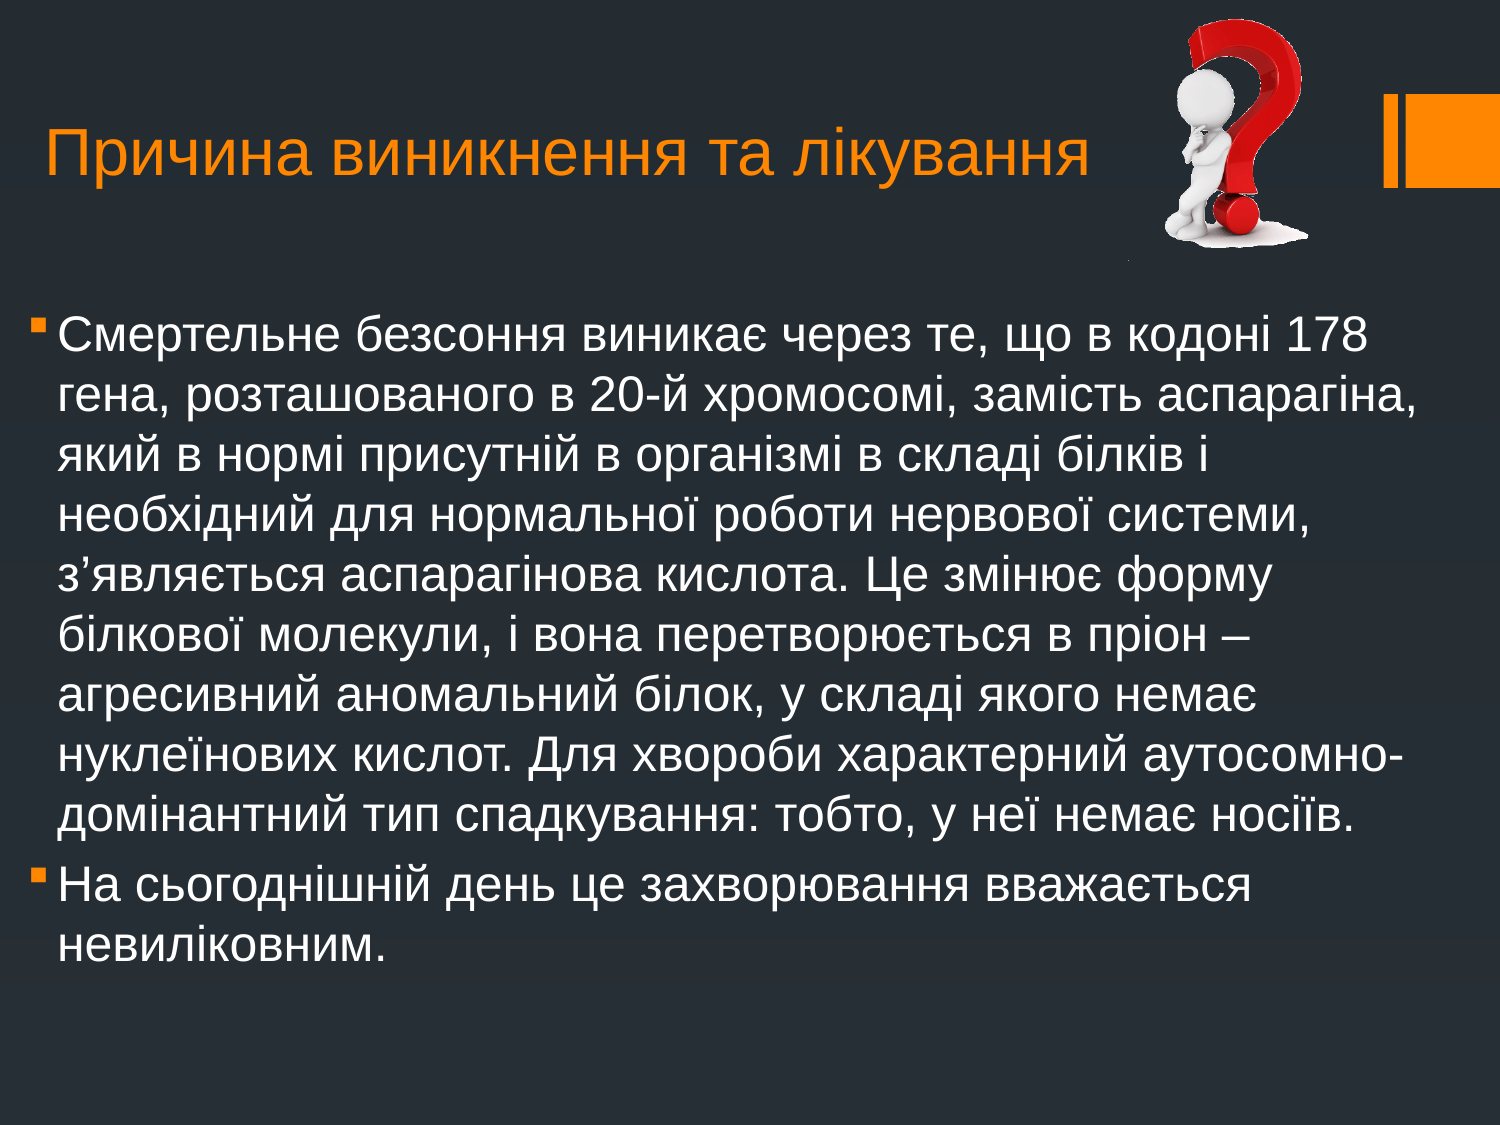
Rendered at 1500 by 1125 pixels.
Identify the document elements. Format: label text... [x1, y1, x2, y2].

title Причина виникнення та лікування [29, 42, 1122, 197]
picture [1127, 3, 1332, 262]
list Смертельне безсоння виникає через те, що в кодоні 178 гена, розташованого в 20-й хромосомі, замість аспарагіна, який в нормі присутній в організмі в складі білків і необхідний для нормальної роботи нервової системи, з’являється аспарагінова кислота. Це змінює форму білкової молекули, і вона перетворюється в пріон – агресивний аномальний білок, у складі якого немає нуклеїнових кислот. Для хвороби характерний аутосомно-домінантний тип спадкування: тобто, у неї немає носіїв. На сьогоднішній день це захворювання вважається невиліковним. [4, 293, 1446, 1125]
